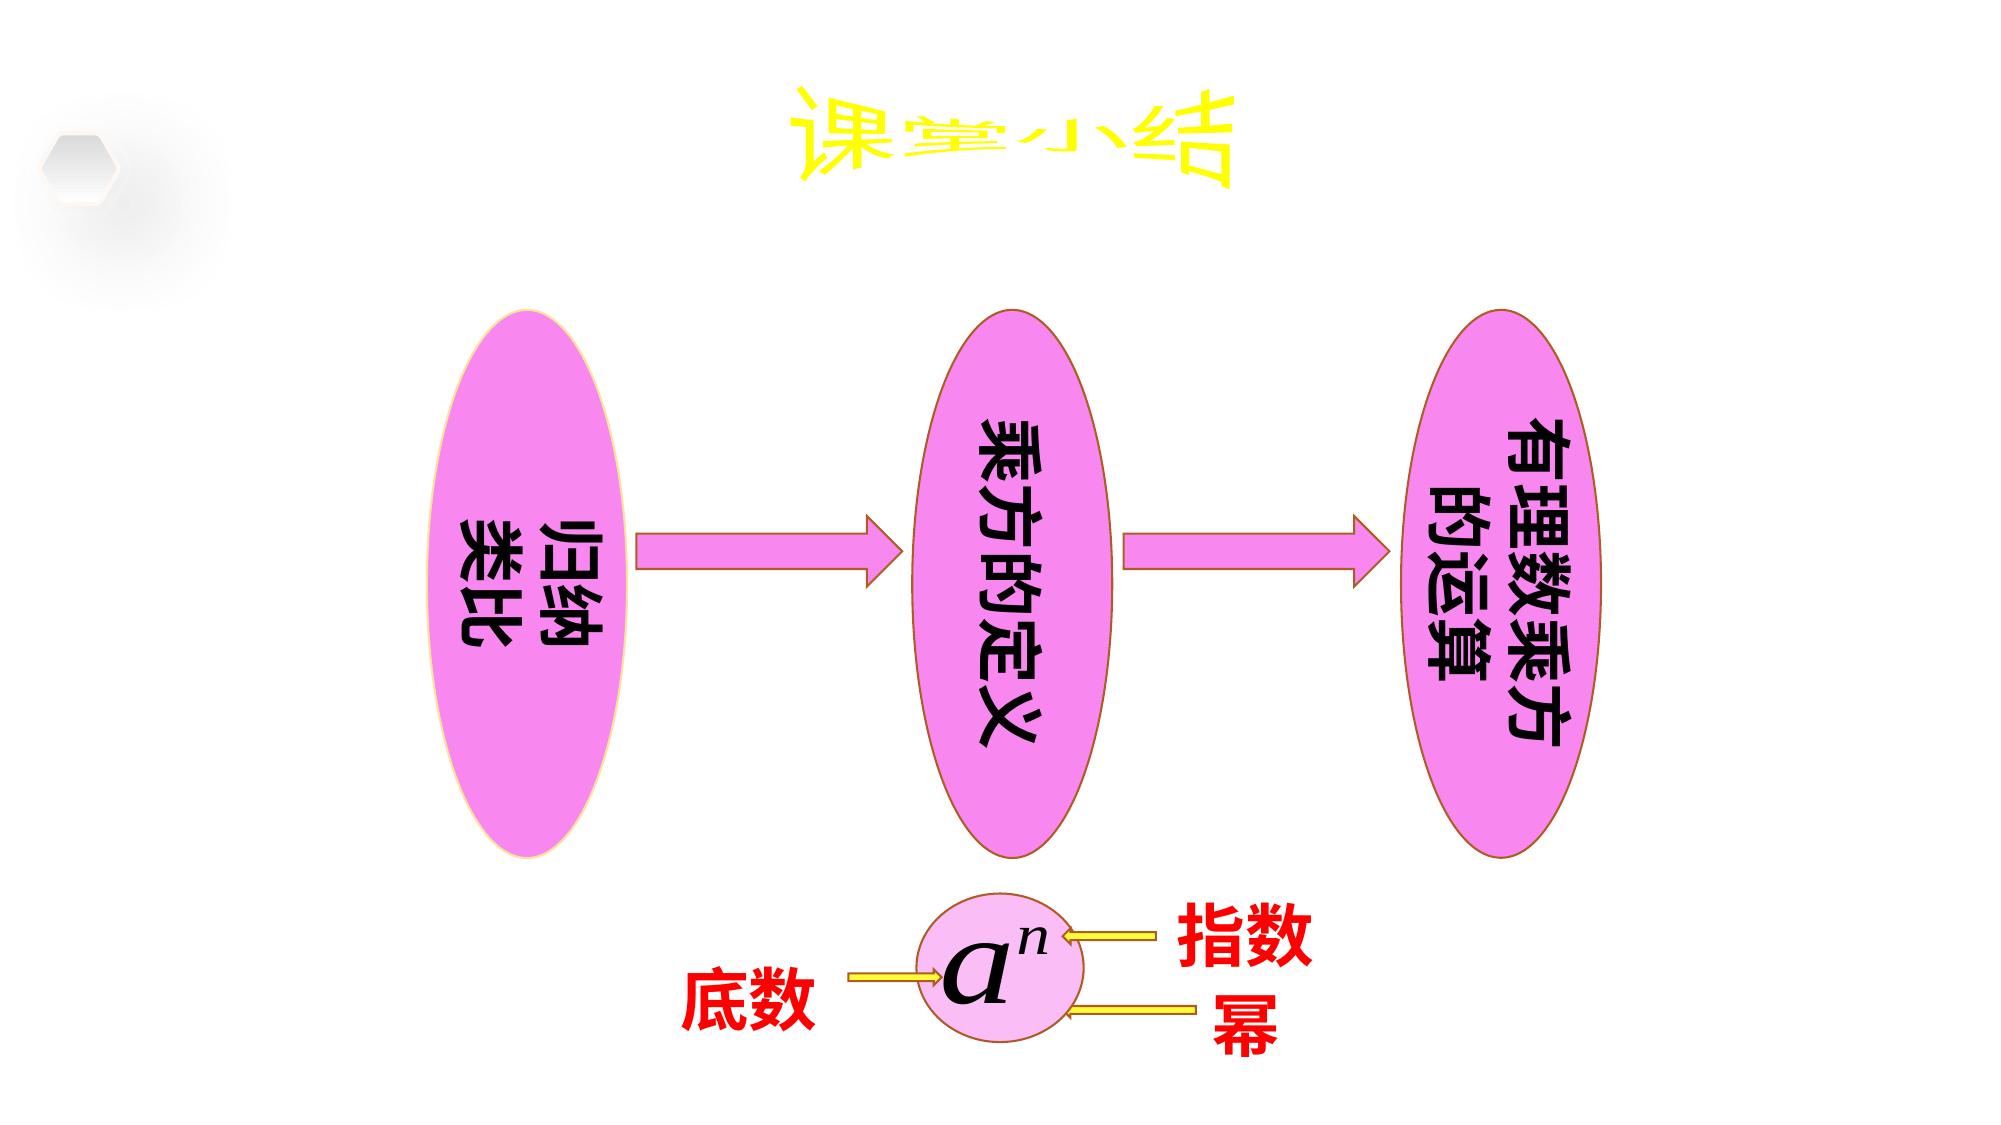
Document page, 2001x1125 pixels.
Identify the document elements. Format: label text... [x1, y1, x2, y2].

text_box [665, 885, 1350, 1074]
text_box 归纳 类比 [425, 308, 629, 860]
text_box [1122, 513, 1391, 590]
text_box 乘方的定义 [911, 308, 1114, 860]
text_box [635, 513, 904, 590]
text_box 有理数乘方的运算 [1399, 308, 1603, 859]
